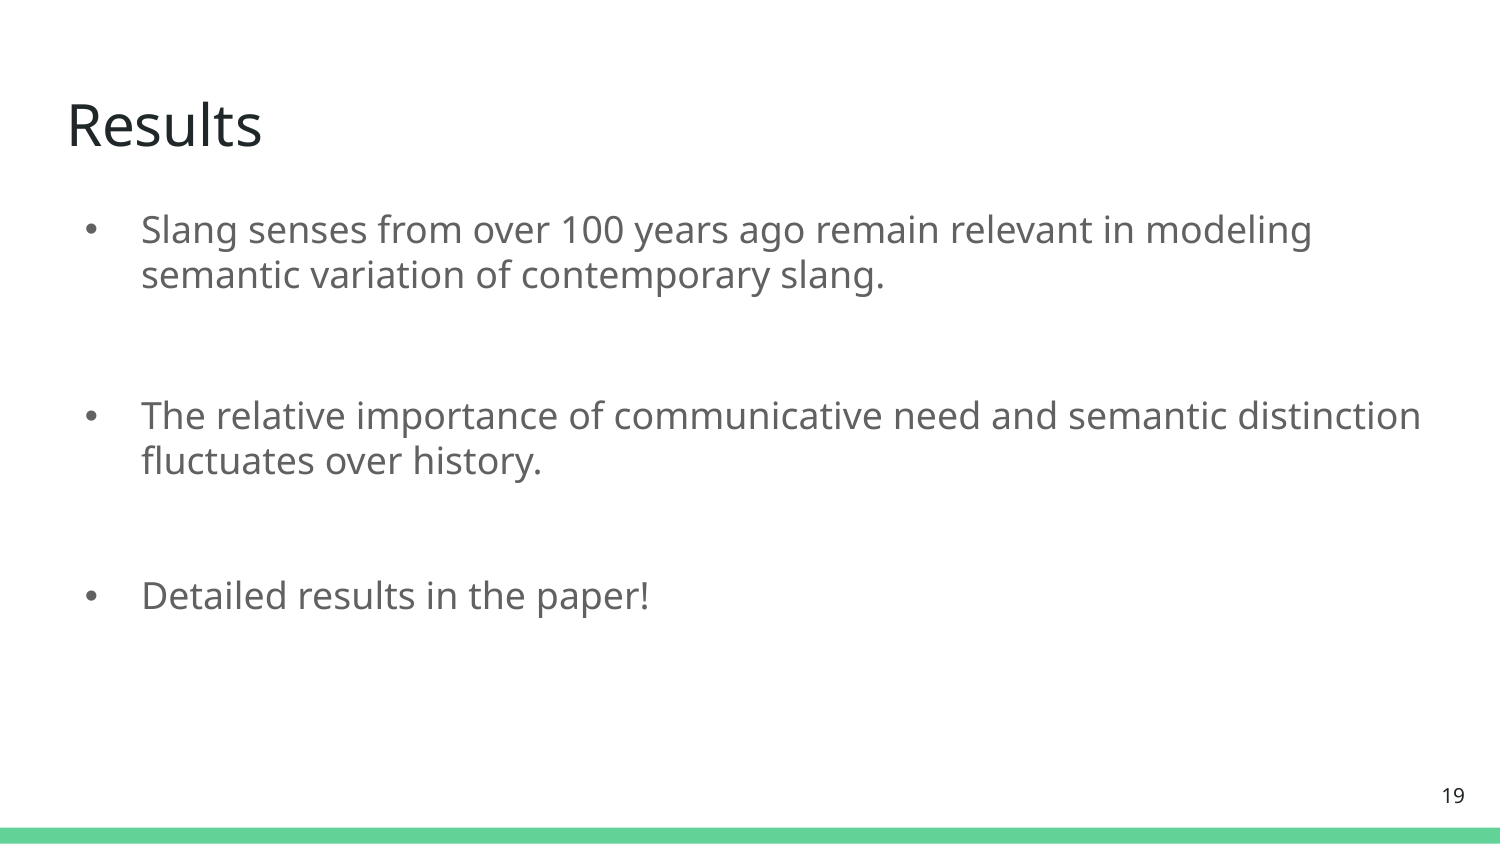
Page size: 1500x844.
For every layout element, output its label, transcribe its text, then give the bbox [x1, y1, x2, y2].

slide_number 19 [1389, 764, 1480, 830]
title Results [51, 72, 1449, 167]
list Slang senses from over 100 years ago remain relevant in modeling semantic variation of contemporary slang. The relative importance of communicative need and semantic distinction fluctuates over history. Detailed results in the paper! [51, 190, 1449, 795]
